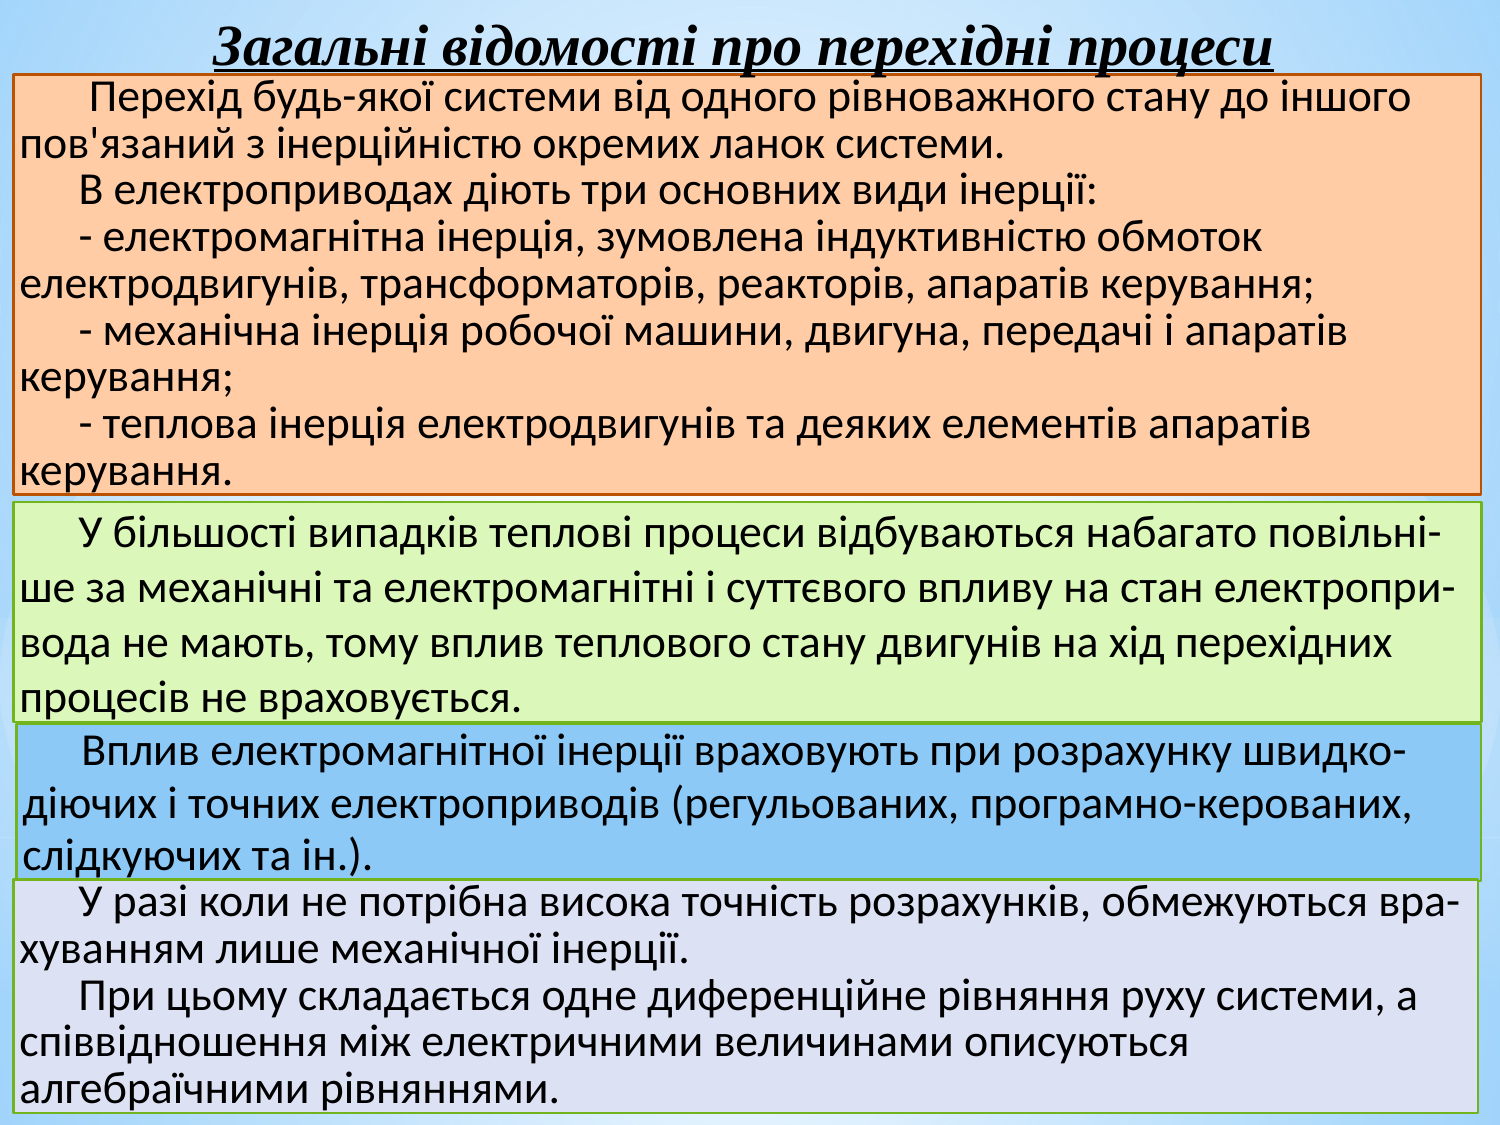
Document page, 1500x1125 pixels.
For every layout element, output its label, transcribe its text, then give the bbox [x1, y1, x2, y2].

text_box Вплив електромагнітної інерції враховують при розрахунку швидко-діючих і точних електроприводів (регульованих, програмно-керованих, слідкуючих та ін.). [15, 723, 1482, 882]
text_box Загальні відомості про перехідні процеси [11, 0, 1477, 85]
text_box У разі коли не потрібна висока точність розрахунків, обмежуються вра-хуванням лише механічної інерції. При цьому складається одне диференційне рівняння руху системи, а співвідношення між електричними величинами описуються алгебраїчними рівняннями. [12, 878, 1479, 1114]
text_box У більшості випадків теплові процеси відбуваються набагато повільні-ше за механічні та електромагнітні і суттєвого впливу на стан електропри-вода не мають, тому вплив теплового стану двигунів на хід перехідних процесів не враховується. [12, 501, 1483, 723]
text_box Перехід будь-якої системи від одного рівноважного стану до іншого пов'язаний з інерційністю окремих ланок системи. В електроприводах діють три основних види інерції: - електромагнітна інерція, зумовлена індуктивністю обмоток електродвигунів, трансформаторів, реакторів, апаратів керування; - механічна інерція робочої машини, двигуна, передачі і апаратів керування; - теплова інерція електродвигунів та деяких елементів апаратів керування. [12, 73, 1482, 496]
